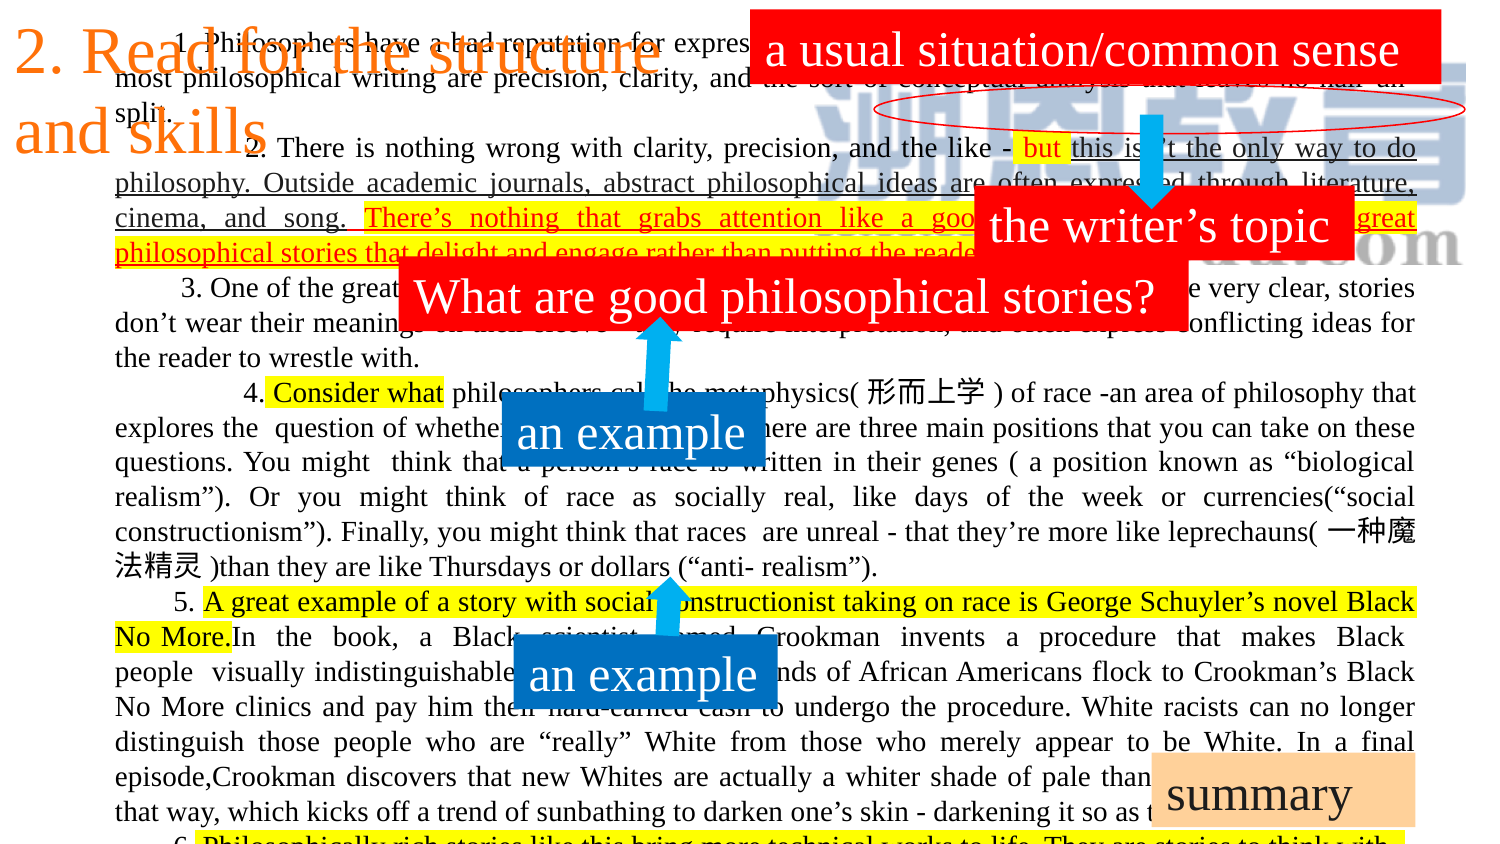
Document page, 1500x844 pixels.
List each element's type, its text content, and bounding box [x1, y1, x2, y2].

text_box 1. Philosophers have a bad reputation for expressing themselves in a dry and boring way. The ideals for most philosophical writing are precision, clarity, and the sort of conceptual analysis that leaves no hair un-split. 2. There is nothing wrong with clarity, precision, and the like - but this isn’t the only way to do philosophy. Outside academic journals, abstract philosophical ideas are often expressed through literature, cinema, and song. There’s nothing that grabs attention like a good story, and there are some great philosophical stories that delight and engage,rather than putting the reader to sleep. 3. One of the great things about this is that, unlike formal philosophy, which tries to be very clear, stories don’t wear their meanings on their sleeve - they require interpretation, and often express conflicting ideas for the reader to wrestle with. 4. Consider what philosophers call the metaphysics(形而上学) of race -an area of philosophy that explores the question of whether or not race is real. There are three main positions that you can take on these questions. You might think that a person’s race is written in their genes ( a position known as “biological realism”). Or you might think of race as socially real, like days of the week or currencies(“social constructionism”). Finally, you might think that races are unreal - that they’re more like leprechauns(一种魔法精灵)than they are like Thursdays or dollars (“anti- realism”). 5. A great example of a story with social constructionist taking on race is George Schuyler’s novel Black No More.In the book, a Black scientist named Crookman invents a procedure that makes Black people visually indistinguishable from Whites. Thousands of African Americans flock to Crookman’s Black No More clinics and pay him their hard-earned cash to undergo the procedure. White racists can no longer distinguish those people who are “really” White from those who merely appear to be White. In a final episode,Crookman discovers that new Whites are actually a whiter shade of pale than those who were born that way, which kicks off a trend of sunbathing to darken one’s skin - darkening it so as to look more White. 6. Philosophically rich stories like this bring more technical works to life. They are stories to think with. [100, 85, 1432, 844]
text_box summary [1151, 752, 1416, 828]
text_box [645, 576, 693, 637]
text_box a usual situation/common sense [750, 9, 1442, 85]
text_box 2. Read for the structure and skills [0, 0, 750, 175]
text_box the writer’s topic [974, 185, 1355, 261]
picture [1432, 53, 1466, 265]
text_box an example [513, 634, 778, 710]
text_box an example [501, 392, 766, 467]
text_box [635, 316, 683, 412]
text_box [1128, 114, 1176, 210]
text_box What are good philosophical stories? [398, 256, 1189, 332]
text_box [874, 84, 1465, 134]
